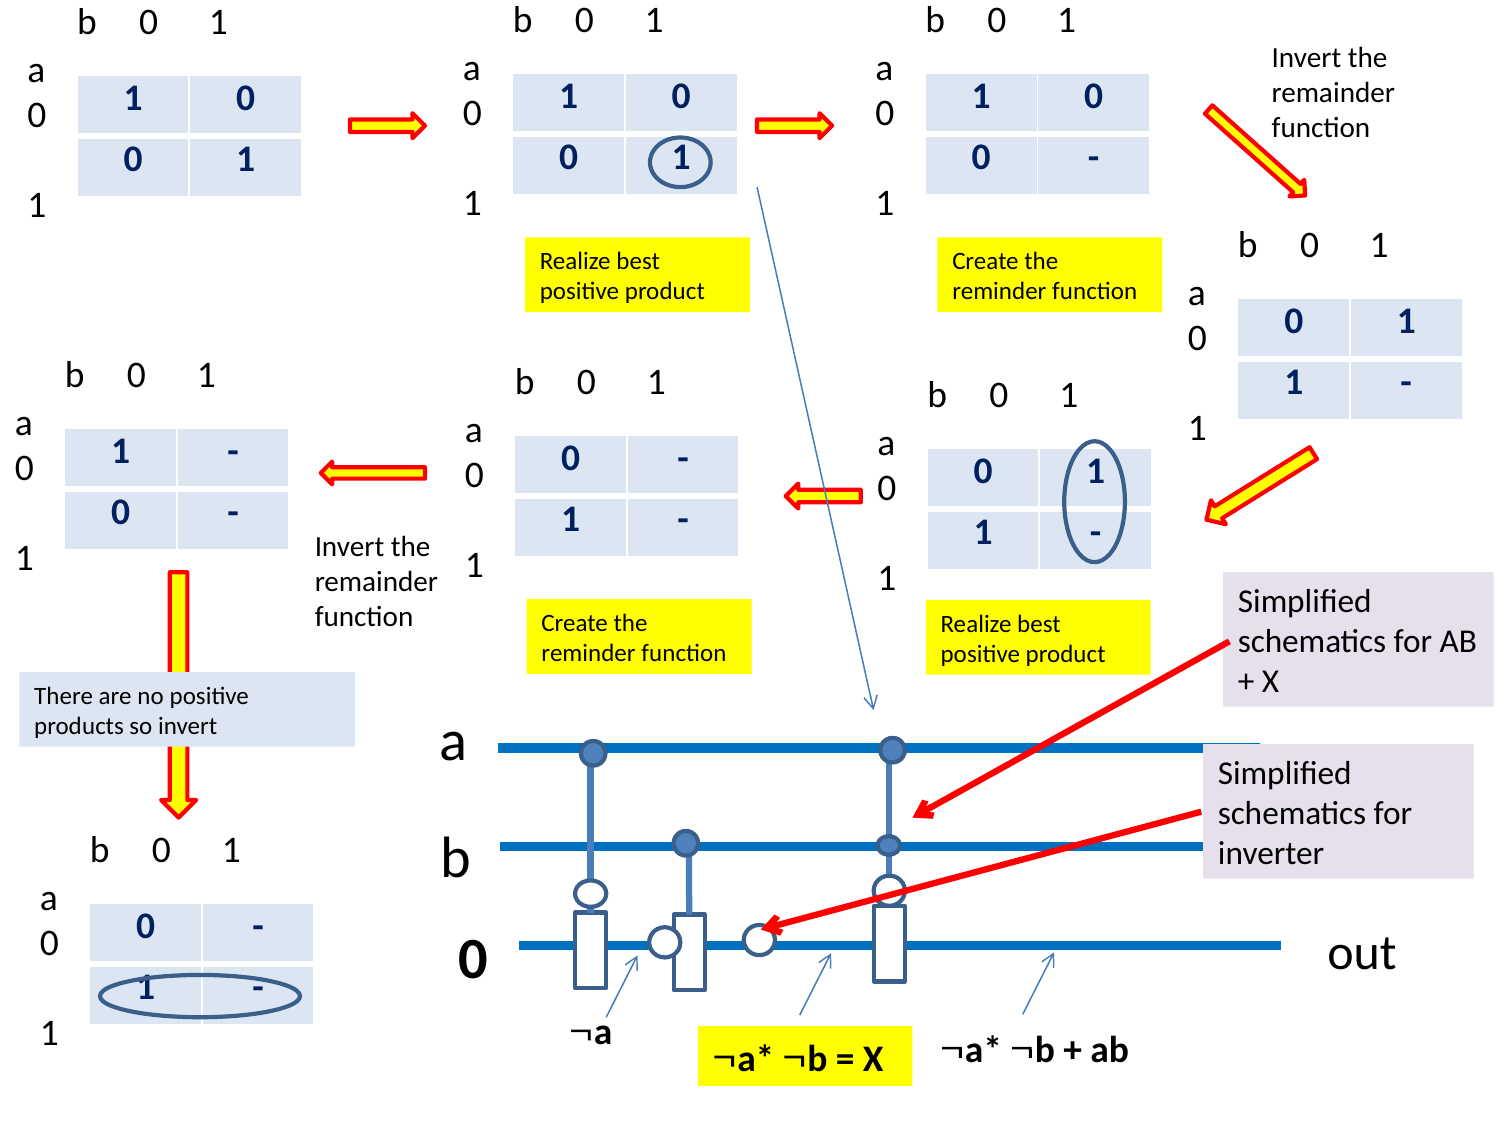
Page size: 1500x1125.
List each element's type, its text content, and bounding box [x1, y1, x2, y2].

text_box [580, 738, 607, 747]
text_box 0 [444, 912, 495, 998]
text_box [675, 853, 683, 858]
text_box b 0 1 [499, 349, 713, 409]
text_box [672, 953, 707, 992]
text_box Simplified schematics for AB + X [1223, 572, 1494, 707]
text_box a [425, 694, 475, 780]
text_box [579, 755, 586, 766]
text_box a 0 1 [12, 37, 63, 233]
table_header 0 [1238, 299, 1349, 356]
table_header 1 [926, 74, 1037, 131]
text_box [1204, 445, 1320, 527]
table_cell - [203, 967, 313, 1024]
text_box b [425, 811, 476, 897]
text_box [167, 570, 190, 672]
text_box b 0 1 [49, 342, 263, 403]
text_box [97, 972, 303, 1020]
text_box b 0 1 [912, 362, 1125, 423]
table_header 1 [1114, 449, 1151, 506]
table_header 1 [1351, 299, 1462, 356]
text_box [912, 641, 1230, 818]
text_box [672, 912, 707, 945]
text_box [572, 878, 586, 909]
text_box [605, 955, 638, 1018]
text_box Realize best positive product [524, 237, 750, 313]
text_box Invert the remainder function [1256, 31, 1432, 151]
text_box Create the reminder function [937, 237, 1163, 313]
text_box out [1312, 912, 1424, 988]
table_header - [628, 436, 738, 493]
text_box a [554, 999, 689, 1060]
table_cell - [1040, 512, 1151, 569]
text_box [892, 755, 906, 765]
text_box [1202, 103, 1308, 199]
table_cell 1 [515, 499, 626, 556]
text_box a 0 1 [860, 35, 911, 231]
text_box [756, 186, 874, 711]
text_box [760, 811, 1202, 930]
table_header 0 [626, 74, 737, 131]
table_cell 0 [65, 492, 176, 549]
text_box [650, 953, 679, 960]
table_header 1 [1040, 449, 1076, 506]
table_cell 1 [1238, 362, 1349, 419]
table_cell 1 [190, 139, 301, 196]
table_header 1 [78, 76, 188, 133]
table_cell - [1351, 362, 1462, 419]
text_box b 0 1 [498, 0, 711, 48]
table_cell 1 [626, 137, 737, 194]
text_box b 0 1 [62, 0, 275, 49]
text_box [1022, 952, 1055, 1015]
text_box Realize best positive product [925, 599, 1151, 639]
table_cell - [628, 499, 738, 556]
table_header 0 [190, 76, 301, 133]
table_cell 0 [78, 139, 188, 196]
table_cell 1 [928, 512, 1038, 569]
text_box [671, 828, 701, 845]
text_box a* b + ab [925, 1017, 1230, 1077]
text_box [159, 747, 199, 817]
table_cell 0 [513, 137, 624, 194]
text_box [879, 755, 885, 763]
text_box a 0 1 [450, 397, 500, 593]
table_header 0 [90, 904, 201, 961]
table_header 0 [515, 436, 626, 493]
text_box [593, 755, 608, 768]
text_box b 0 1 [910, 0, 1124, 48]
text_box a 0 1 [878, 410, 913, 606]
text_box [347, 111, 428, 141]
text_box a 0 1 [1173, 260, 1224, 456]
text_box a 0 1 [448, 35, 499, 231]
text_box [872, 937, 907, 945]
text_box b 0 1 [74, 817, 288, 878]
text_box b 0 1 [1223, 212, 1436, 273]
text_box Simplified schematics for inverter [1206, 744, 1474, 879]
text_box [872, 953, 907, 984]
table_header 0 [1038, 74, 1149, 131]
text_box [593, 878, 609, 909]
text_box a* b = X [698, 1026, 913, 1086]
table_cell - [1038, 137, 1149, 194]
text_box [754, 111, 835, 141]
table_cell - [178, 492, 288, 549]
text_box [573, 910, 608, 945]
text_box [647, 135, 713, 190]
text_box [799, 952, 832, 1016]
table_header 1 [65, 429, 176, 486]
text_box a 0 1 [24, 865, 75, 1061]
table_header 0 [928, 449, 1038, 506]
text_box a 0 1 [0, 390, 50, 586]
table_cell 0 [926, 137, 1037, 194]
text_box [878, 735, 906, 747]
text_box There are no positive products so invert [19, 672, 355, 747]
table_cell 1 [90, 967, 201, 1024]
text_box [1062, 439, 1128, 565]
text_box [573, 953, 602, 990]
text_box Invert the remainder function [300, 520, 475, 640]
text_box [647, 925, 683, 945]
text_box [747, 953, 771, 958]
table_header 1 [513, 74, 624, 131]
text_box [318, 459, 428, 487]
table_header - [178, 429, 288, 486]
table_header - [203, 904, 313, 961]
text_box Create the reminder function [526, 599, 751, 674]
text_box [741, 923, 778, 945]
